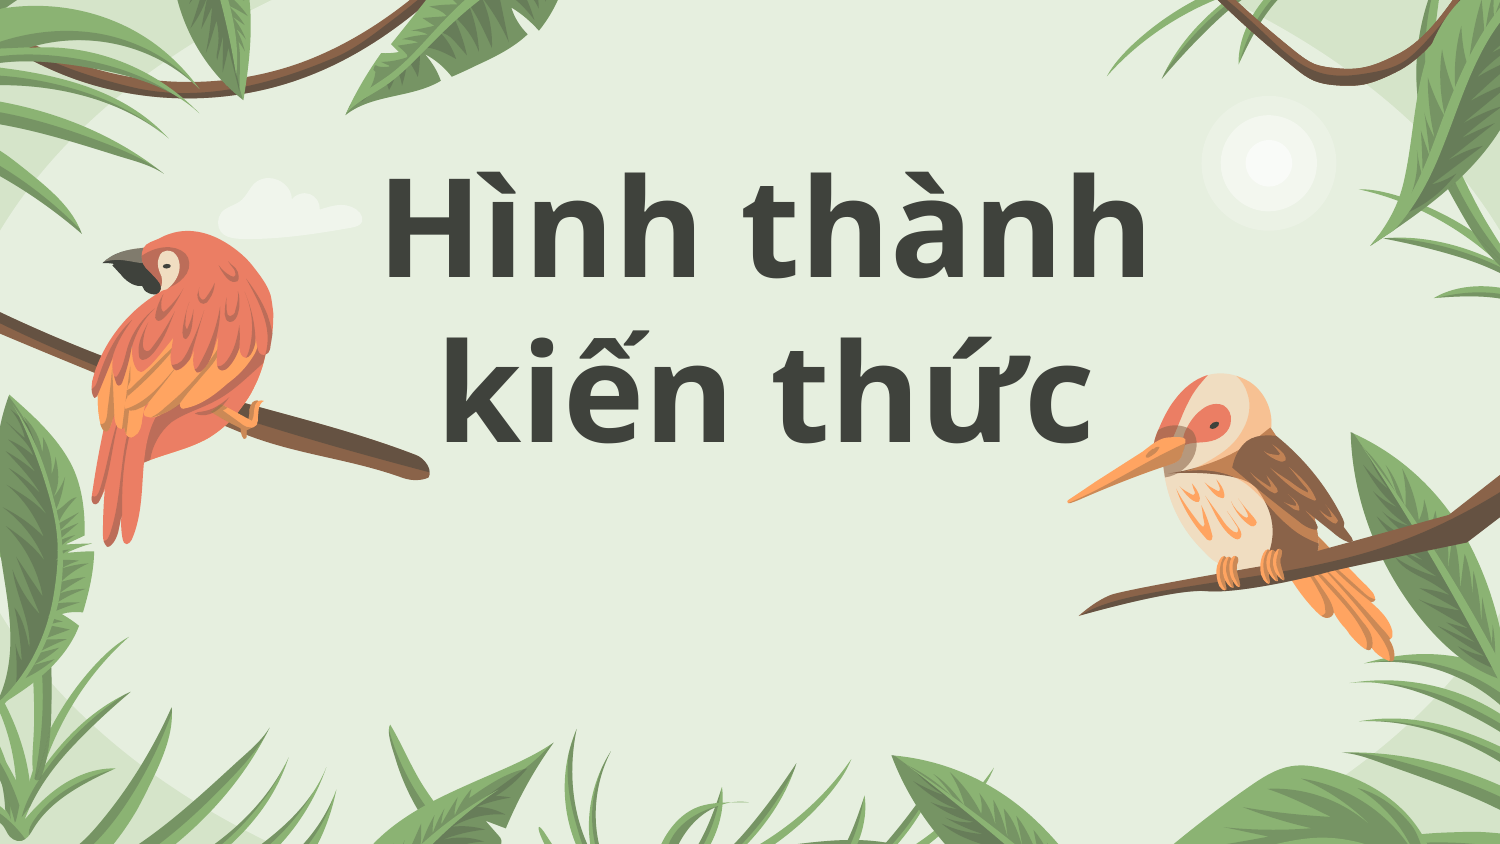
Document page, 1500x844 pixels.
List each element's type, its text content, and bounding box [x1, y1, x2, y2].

title Hình thành kiến thức [438, 341, 1064, 485]
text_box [1199, 95, 1339, 231]
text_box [0, 0, 434, 690]
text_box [1066, 340, 1500, 662]
